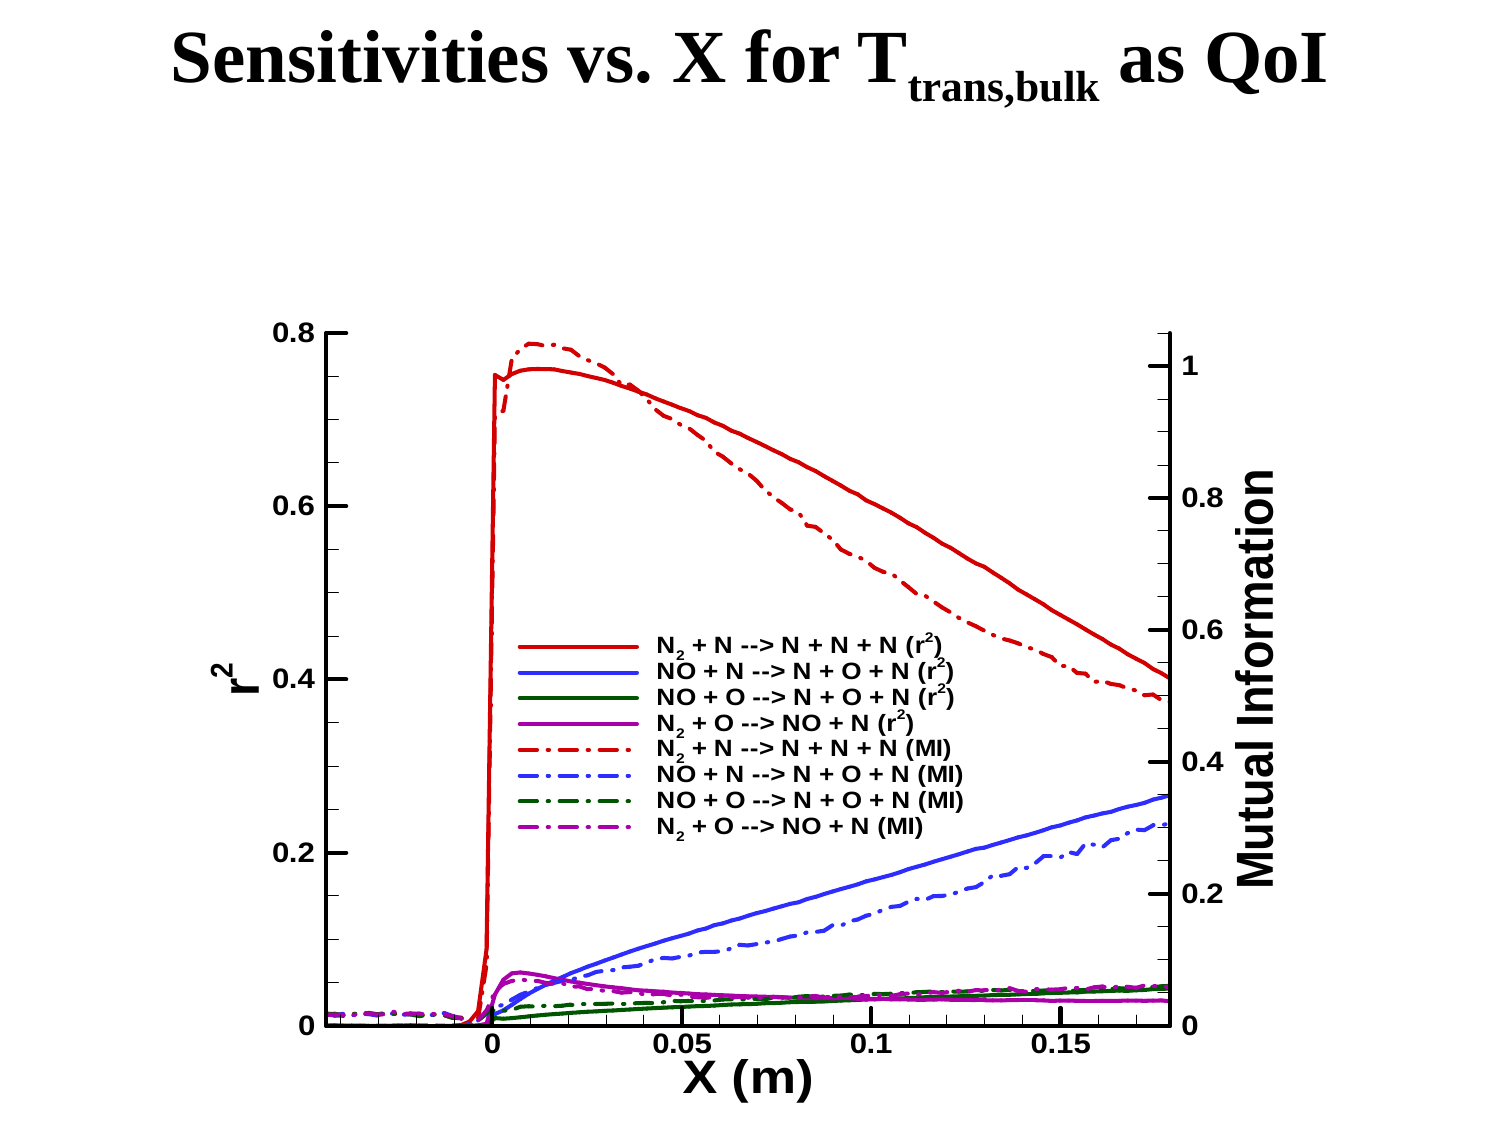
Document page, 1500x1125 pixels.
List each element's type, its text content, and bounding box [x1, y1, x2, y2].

text_box Sensitivities vs. X for Ttrans,bulk as QoI [74, 0, 1425, 118]
picture [179, 224, 1306, 1125]
